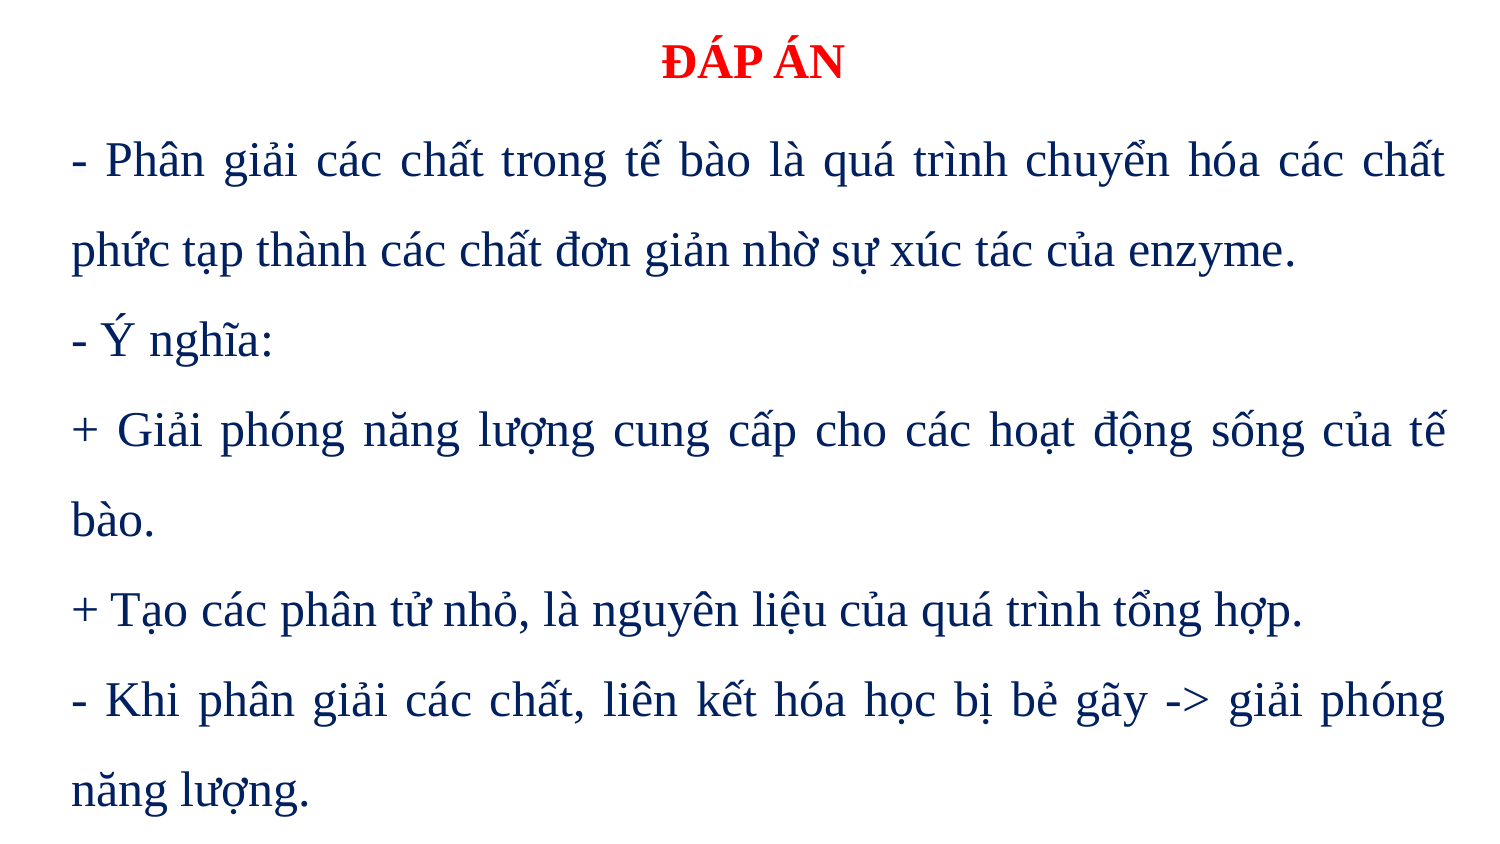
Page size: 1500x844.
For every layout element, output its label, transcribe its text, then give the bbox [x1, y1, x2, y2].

text_box ĐÁP ÁN [646, 21, 861, 96]
text_box - Phân giải các chất trong tế bào là quá trình chuyển hóa các chất phức tạp thành các chất đơn giản nhờ sự xúc tác của enzyme. - Ý nghĩa: + Giải phóng năng lượng cung cấp cho các hoạt động sống của tế bào. + Tạo các phân tử nhỏ, là nguyên liệu của quá trình tổng hợp. - Khi phân giải các chất, liên kết hóa học bị bẻ gãy -> giải phóng năng lượng. [56, 88, 1463, 824]
